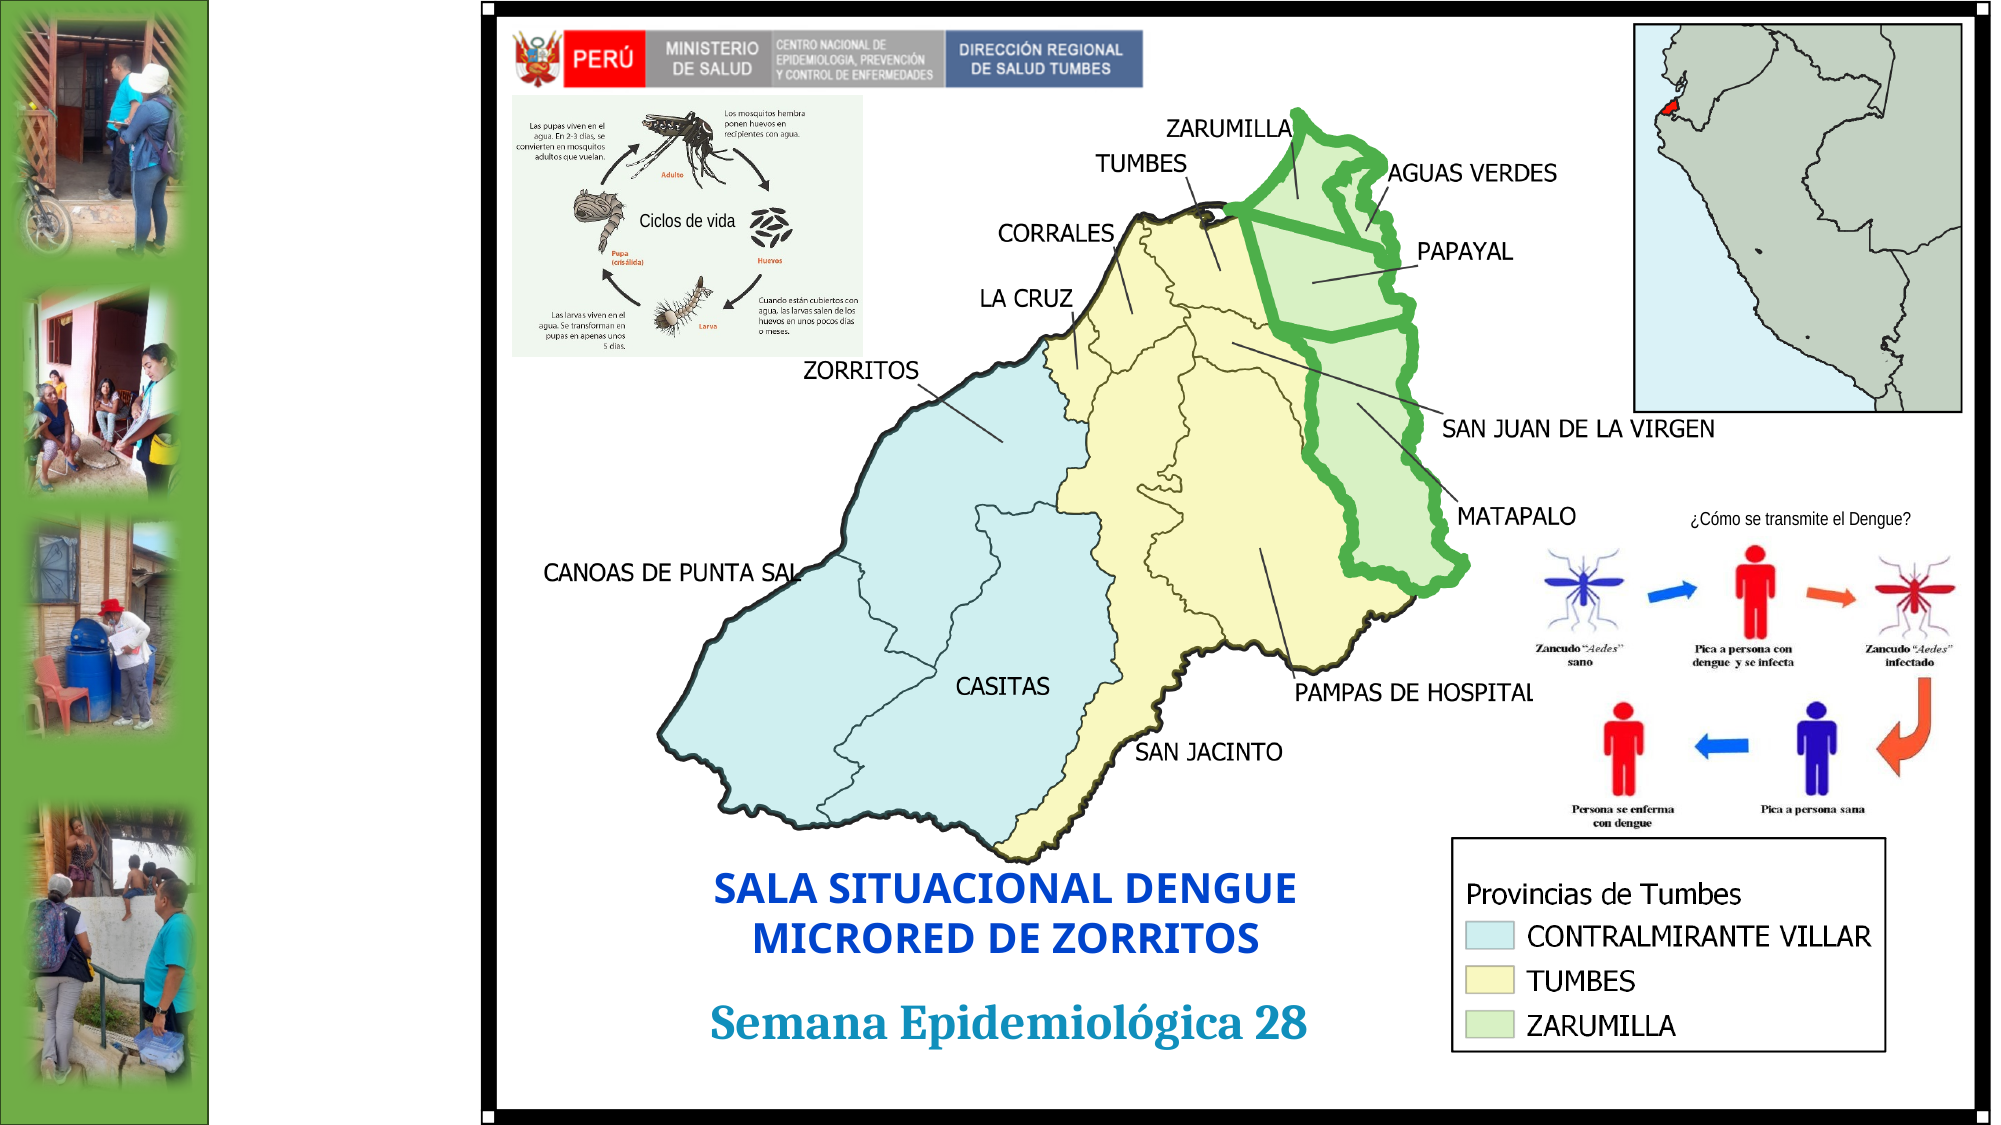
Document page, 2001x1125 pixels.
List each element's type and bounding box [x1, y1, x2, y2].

picture [466, 0, 2000, 1125]
picture [14, 278, 186, 751]
text_box [0, 0, 209, 1125]
picture [6, 3, 194, 265]
picture [16, 794, 205, 1096]
